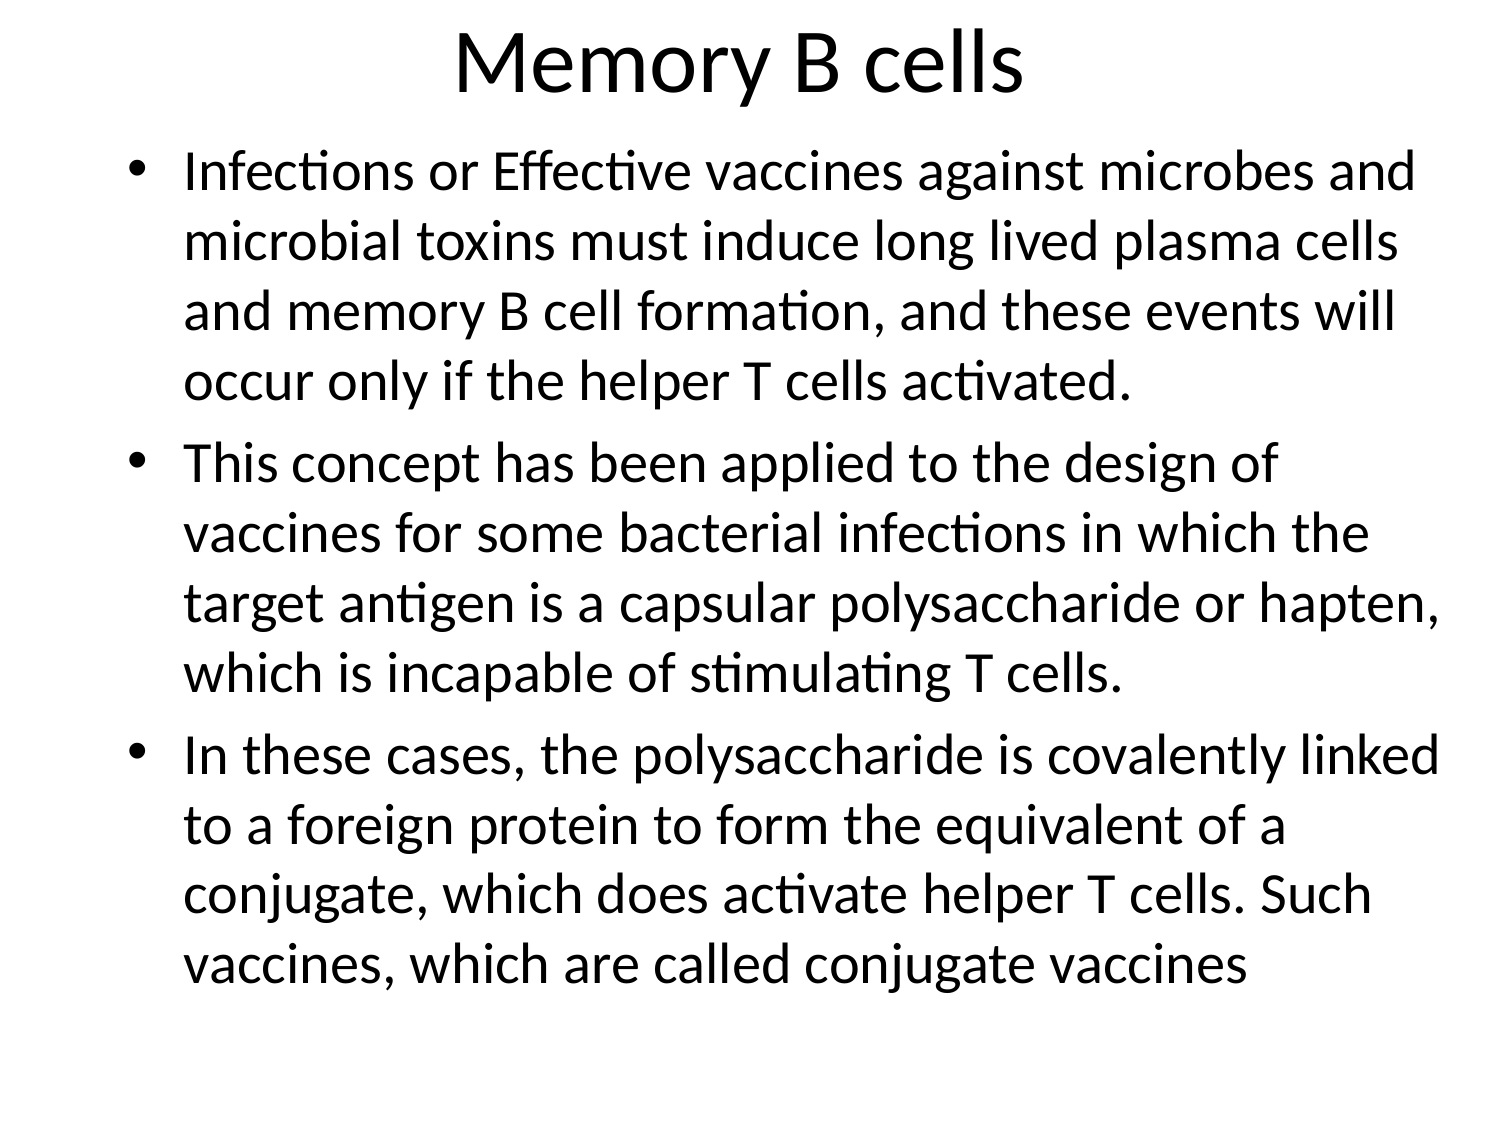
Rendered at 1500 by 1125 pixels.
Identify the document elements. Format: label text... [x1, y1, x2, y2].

list Infections or Effective vaccines against microbes and microbial toxins must induce long lived plasma cells and memory B cell formation, and these events will occur only if the helper T cells activated. This concept has been applied to the design of vaccines for some bacterial infections in which the target antigen is a capsular polysaccharide or hapten, which is incapable of stimulating T cells. In these cases, the polysaccharide is covalently linked to a foreign protein to form the equivalent of a conjugate, which does activate helper T cells. Such vaccines, which are called conjugate vaccines [112, 125, 1463, 868]
title Memory B cells [75, 0, 1425, 150]
